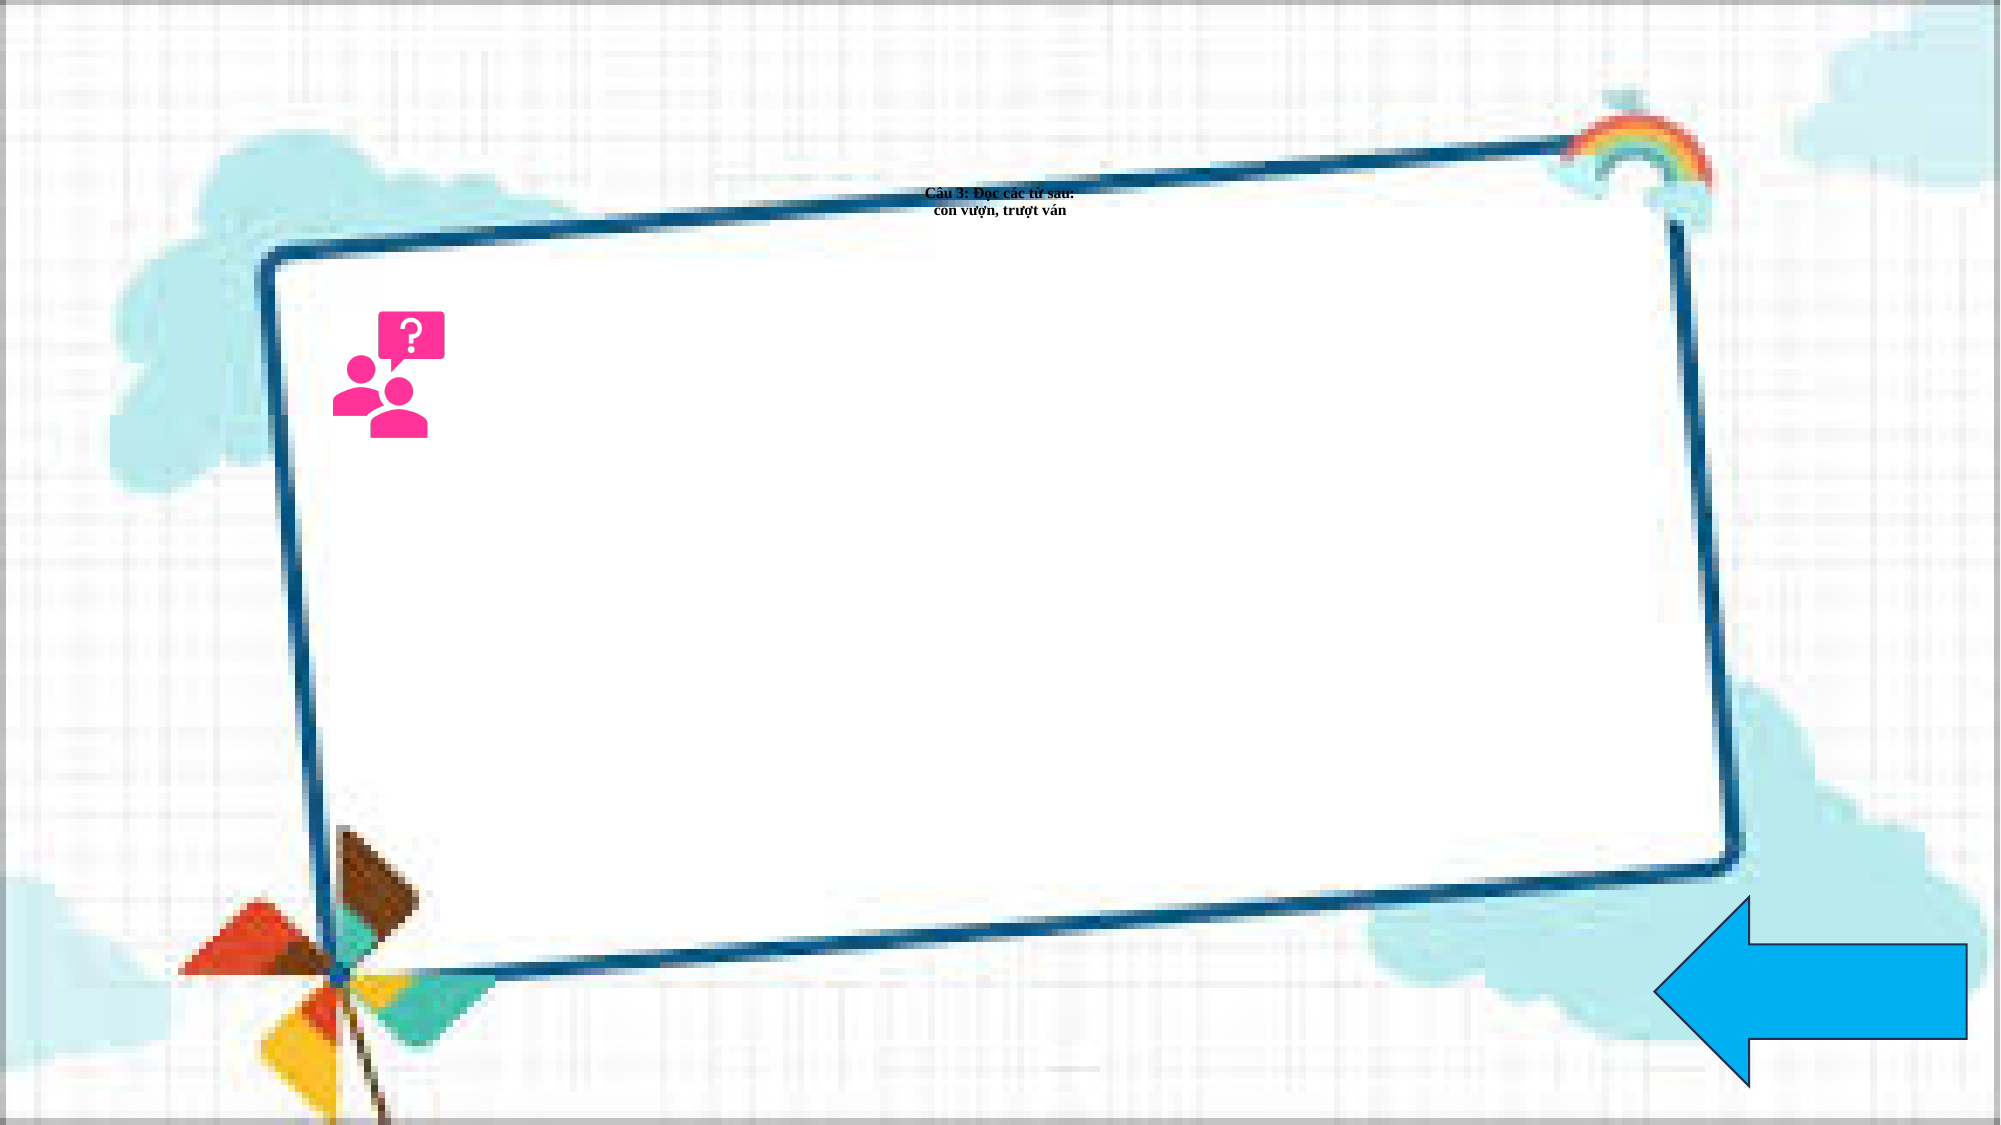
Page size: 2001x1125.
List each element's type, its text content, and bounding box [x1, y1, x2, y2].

picture [0, 0, 2001, 1125]
text_box [1653, 894, 1968, 1089]
title Câu 3: Đọc các từ sau: con vượn, trượt ván [137, 59, 1863, 278]
